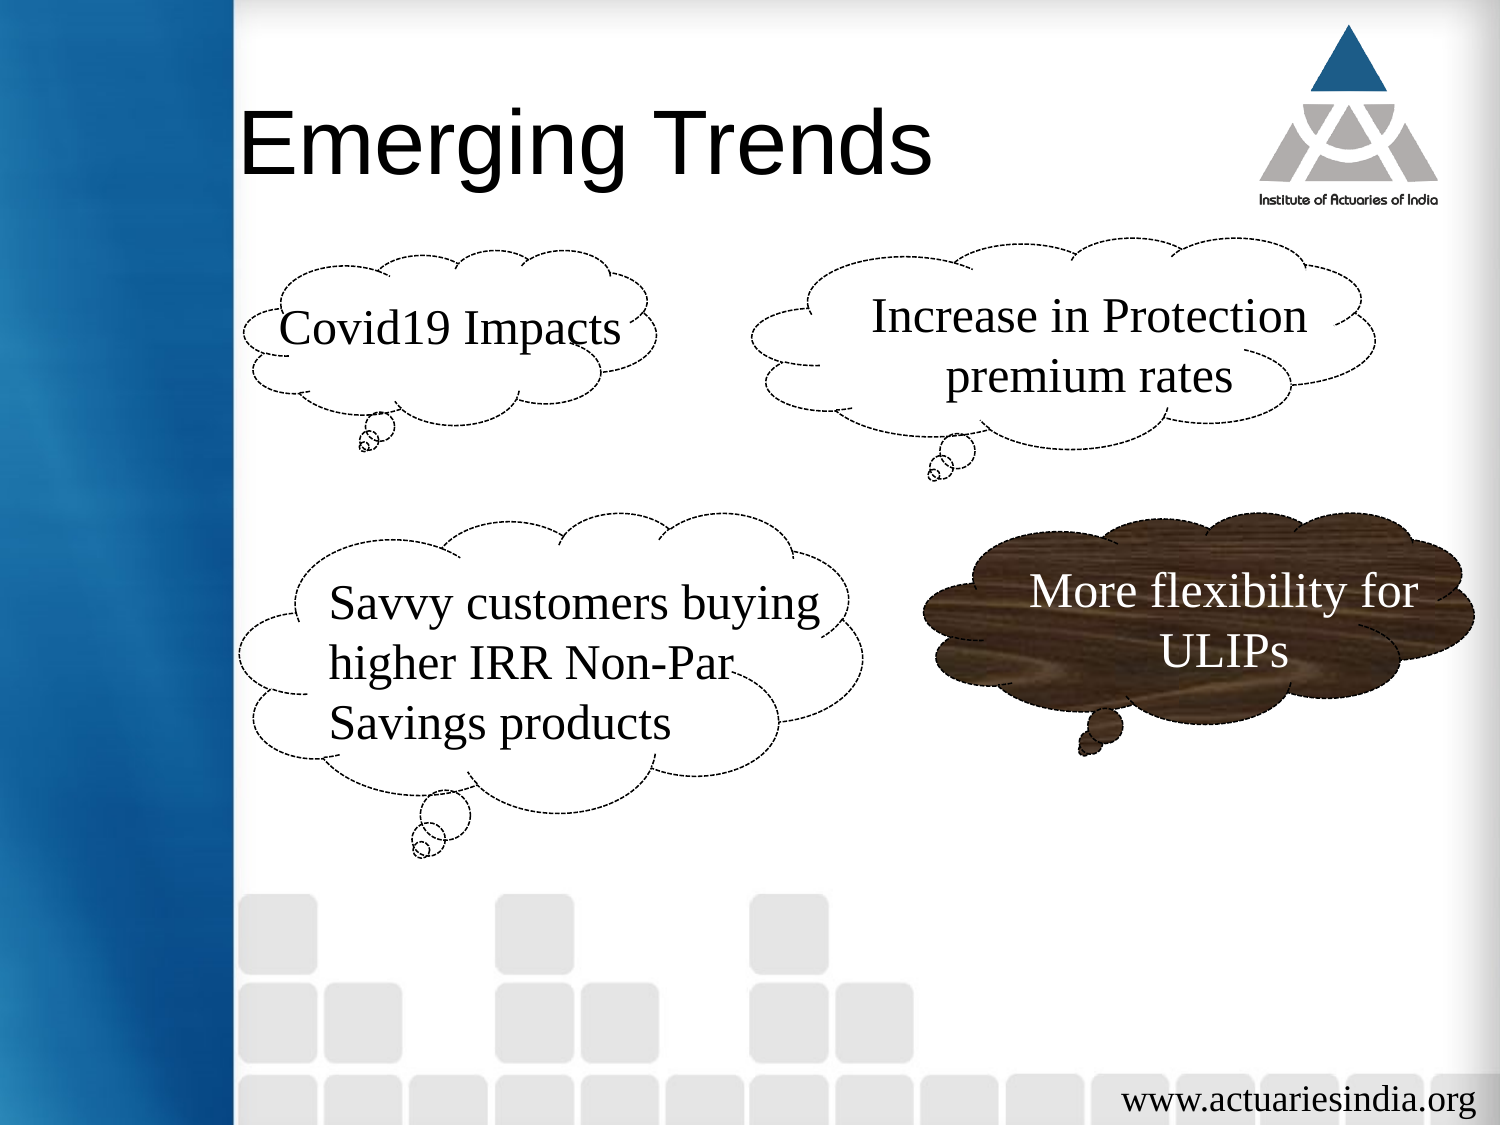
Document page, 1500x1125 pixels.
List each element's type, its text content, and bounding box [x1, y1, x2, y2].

text_box More flexibility for ULIPs [986, 549, 1462, 685]
text_box [991, 513, 1443, 549]
text_box [287, 250, 657, 362]
text_box [923, 552, 1383, 756]
picture [0, 0, 1500, 1125]
text_box www.actuariesindia.org [1106, 1066, 1500, 1125]
text_box Covid19 Impacts [264, 287, 638, 363]
text_box Savvy customers buying higher IRR Non-Par Savings products [823, 561, 850, 626]
text_box [239, 513, 863, 859]
text_box Savvy customers buying higher IRR Non-Par Savings products [761, 692, 850, 757]
text_box [243, 311, 636, 452]
text_box Emerging Trends [222, 75, 1225, 205]
text_box [1462, 592, 1475, 639]
text_box Increase in Protection premium rates [1273, 380, 1328, 410]
text_box [751, 238, 1376, 482]
